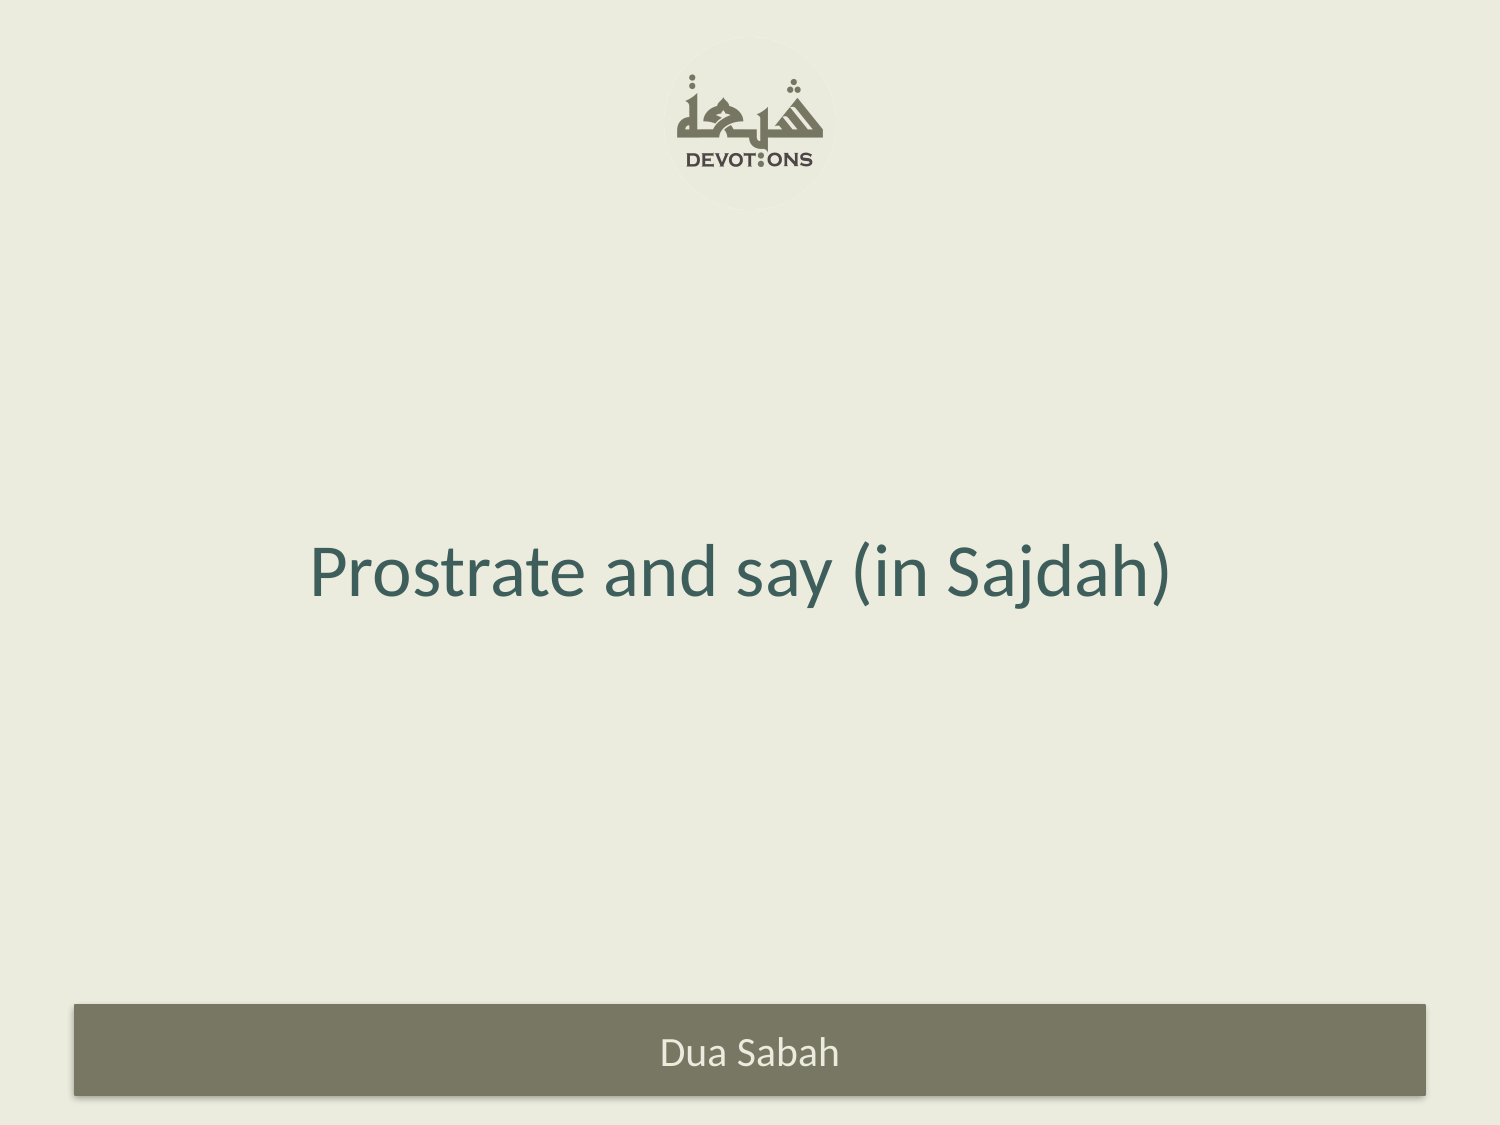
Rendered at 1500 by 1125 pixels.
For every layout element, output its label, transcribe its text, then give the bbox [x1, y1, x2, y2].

text_box [74, 1004, 1426, 1096]
text_box Dua Sabah [644, 1017, 856, 1083]
picture [656, 29, 844, 218]
text_box Prostrate and say (in Sajdah) [74, 513, 1425, 619]
